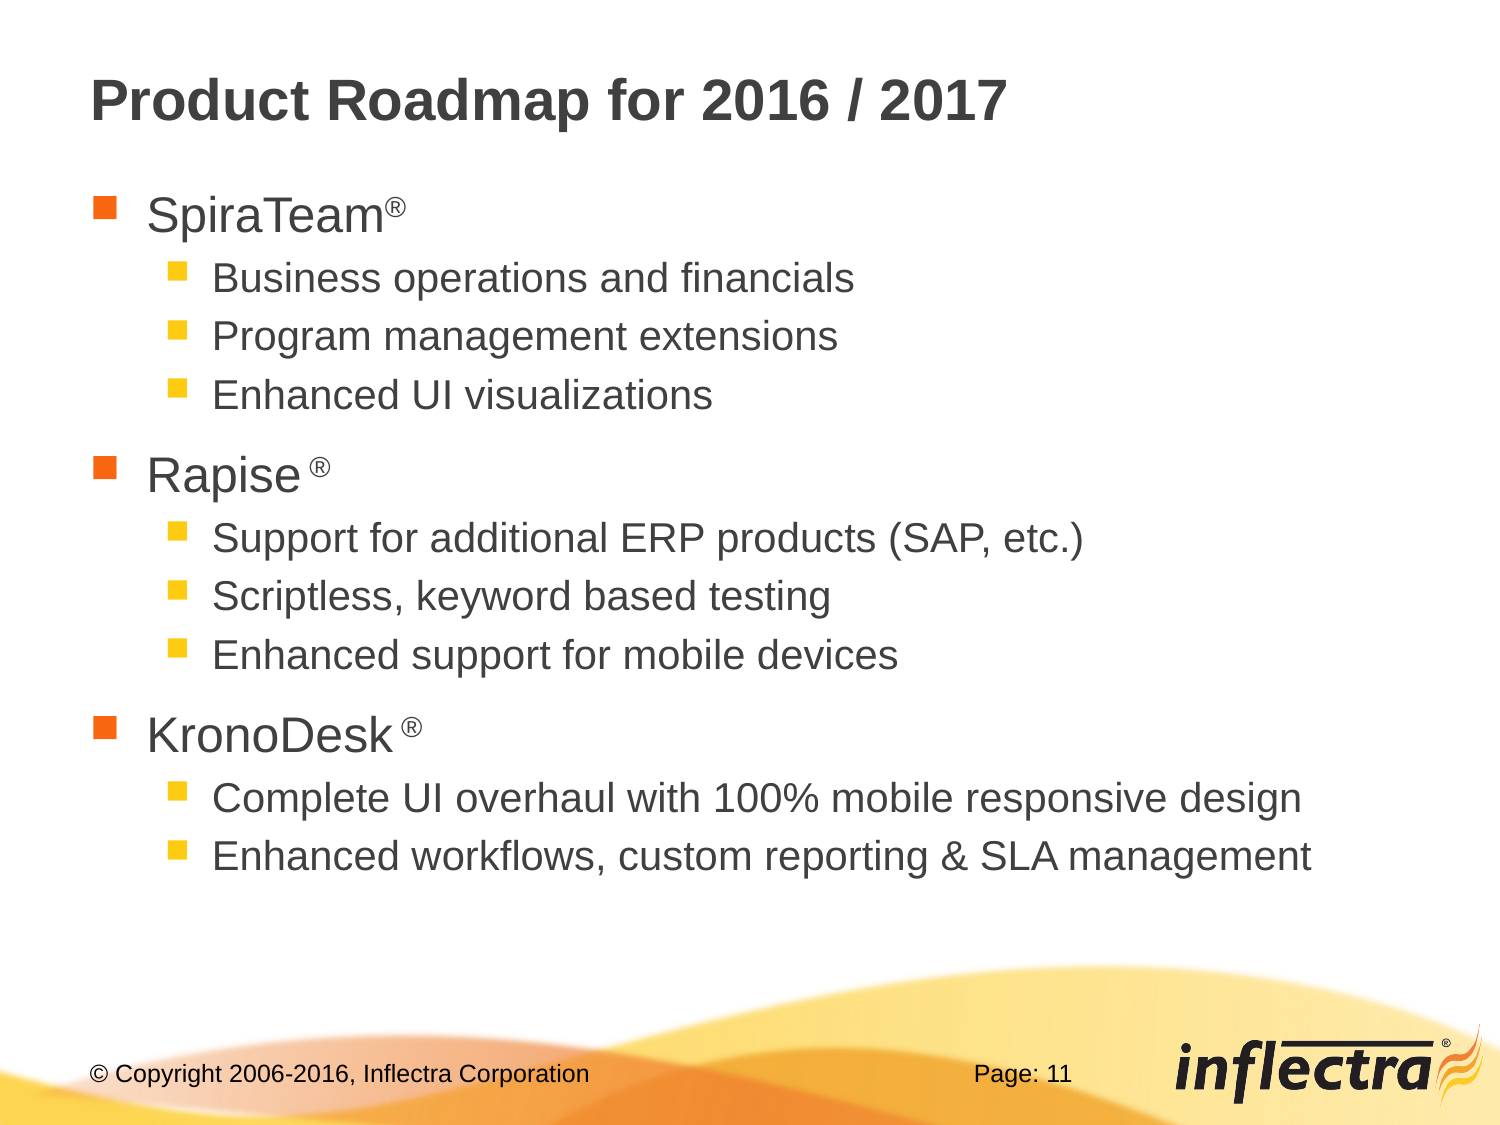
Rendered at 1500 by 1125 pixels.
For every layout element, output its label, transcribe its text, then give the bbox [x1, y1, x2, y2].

slide_number Page: 11 [924, 1050, 1088, 1091]
picture [0, 662, 1500, 1125]
list SpiraTeam® Business operations and financials Program management extensions Enhanced UI visualizations Rapise ® Support for additional ERP products (SAP, etc.) Scriptless, keyword based testing Enhanced support for mobile devices KronoDesk ® Complete UI overhaul with 100% mobile responsive design Enhanced workflows, custom reporting & SLA management [75, 174, 1425, 988]
title Product Roadmap for 2016 / 2017 [75, 45, 1425, 150]
